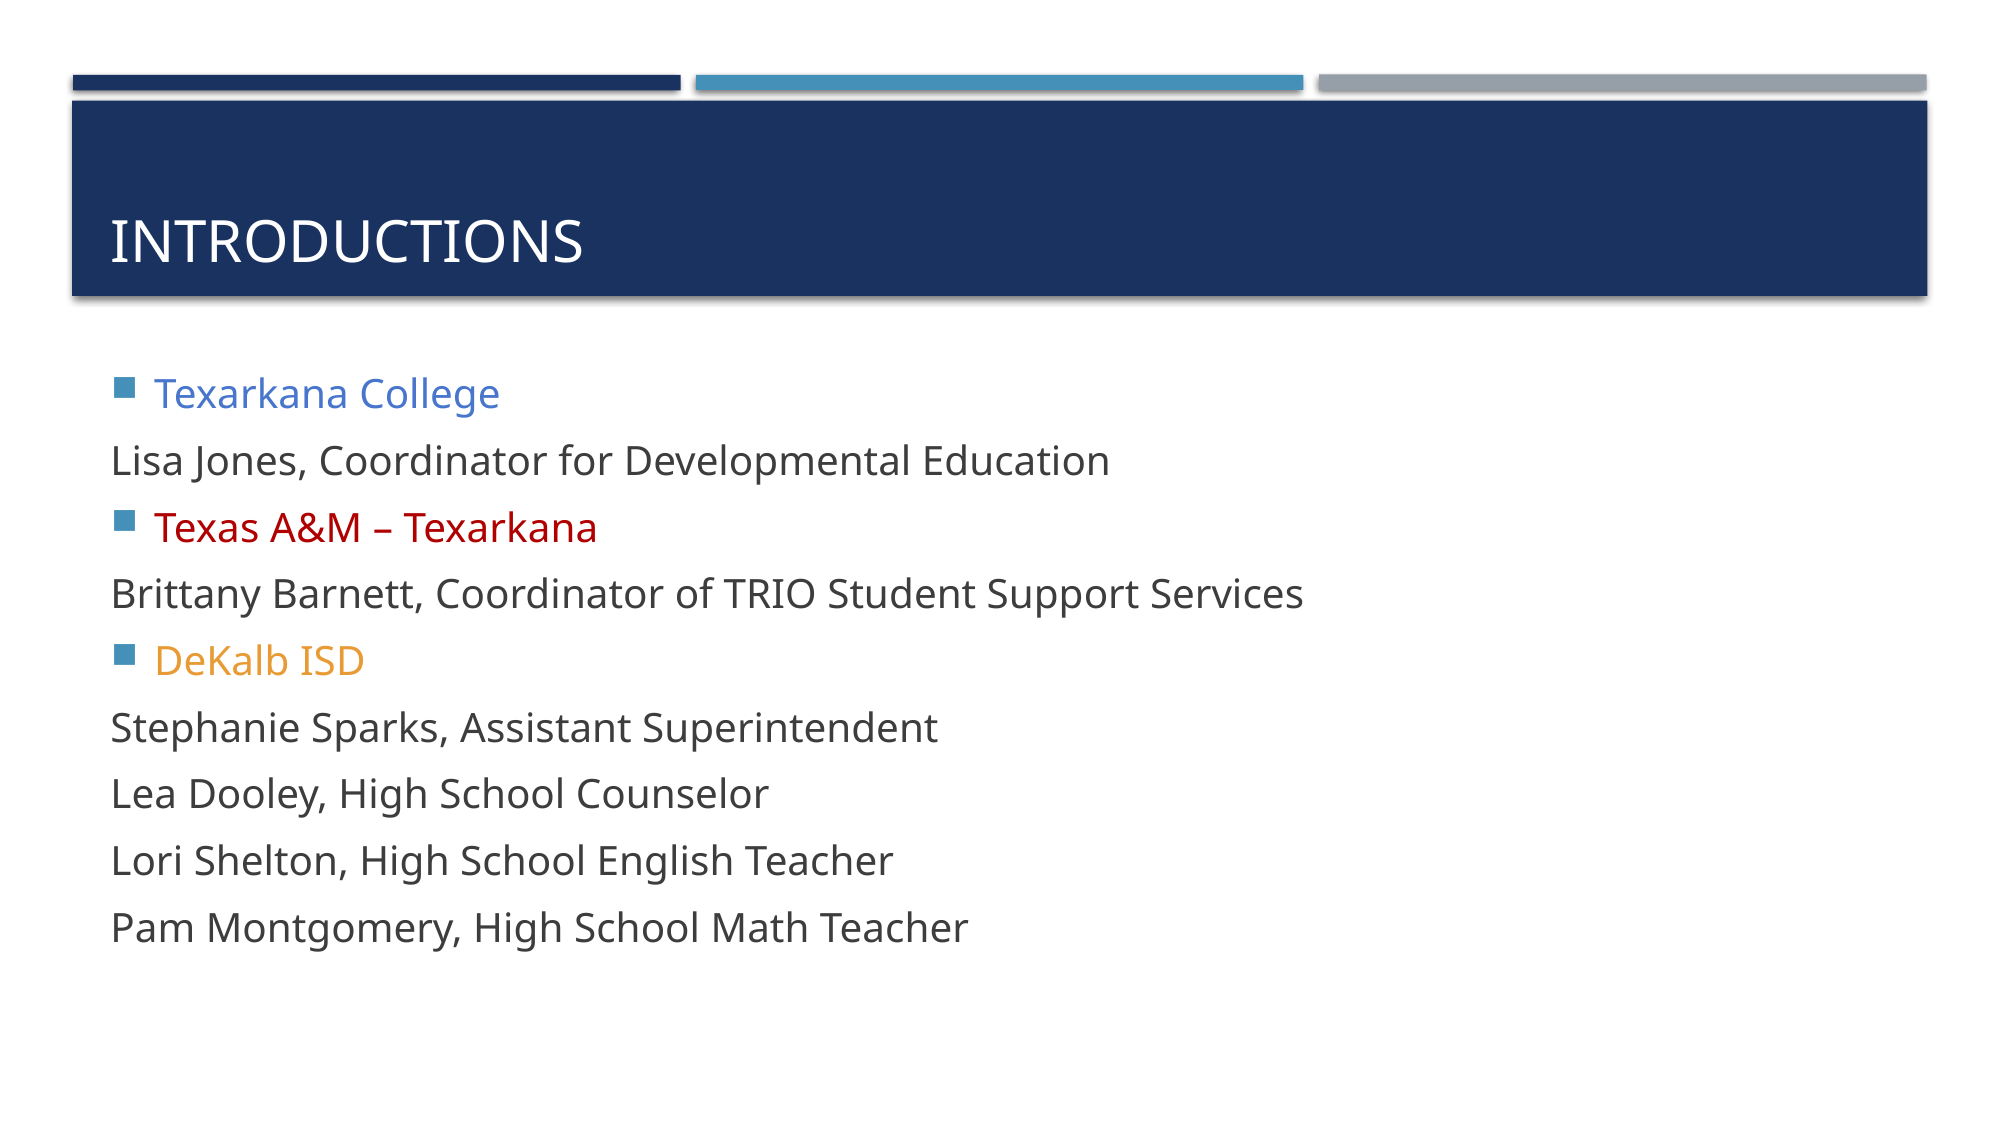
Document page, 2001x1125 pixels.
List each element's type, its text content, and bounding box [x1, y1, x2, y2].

list Texarkana College Lisa Jones, Coordinator for Developmental Education Texas A&M – Texarkana Brittany Barnett, Coordinator of TRIO Student Support Services DeKalb ISD Stephanie Sparks, Assistant Superintendent Lea Dooley, High School Counselor Lori Shelton, High School English Teacher Pam Montgomery, High School Math Teacher [95, 357, 1905, 962]
title Introductions [95, 115, 1905, 282]
